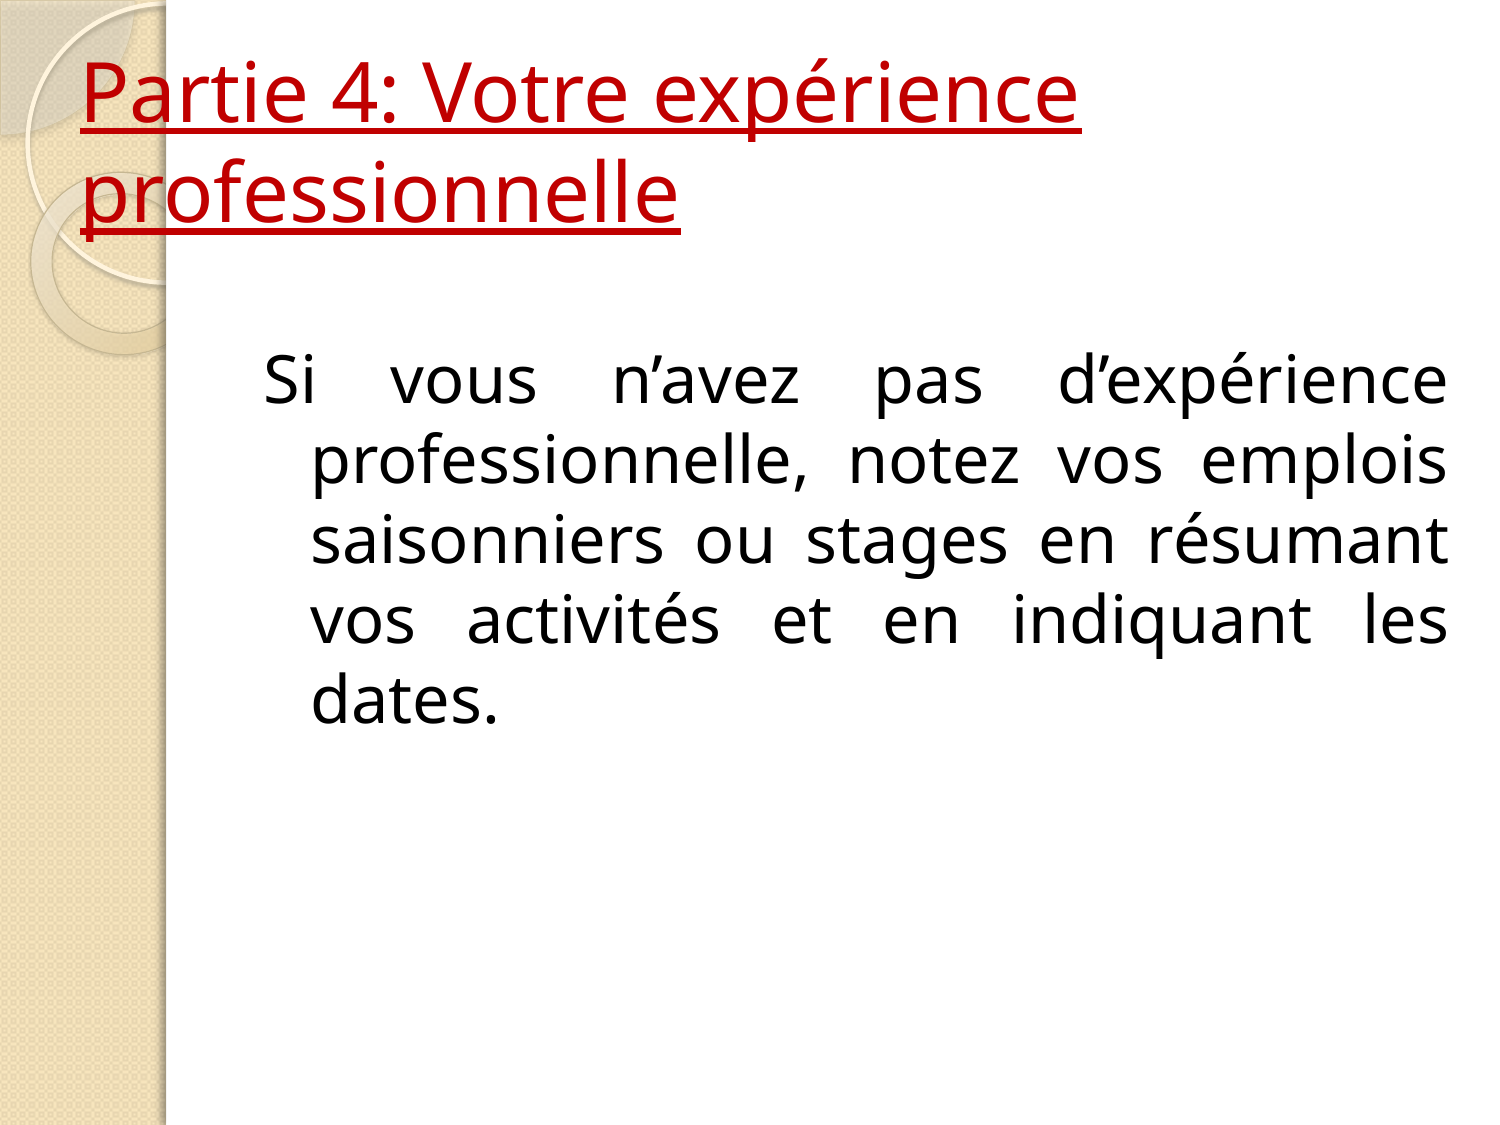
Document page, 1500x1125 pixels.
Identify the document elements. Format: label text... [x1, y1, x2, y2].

title Partie 4: Votre expérience professionnelle [64, 45, 1500, 233]
list Si vous n’avez pas d’expérience professionnelle, notez vos emplois saisonniers ou stages en résumant vos activités et en indiquant les dates. [235, 237, 1466, 1025]
